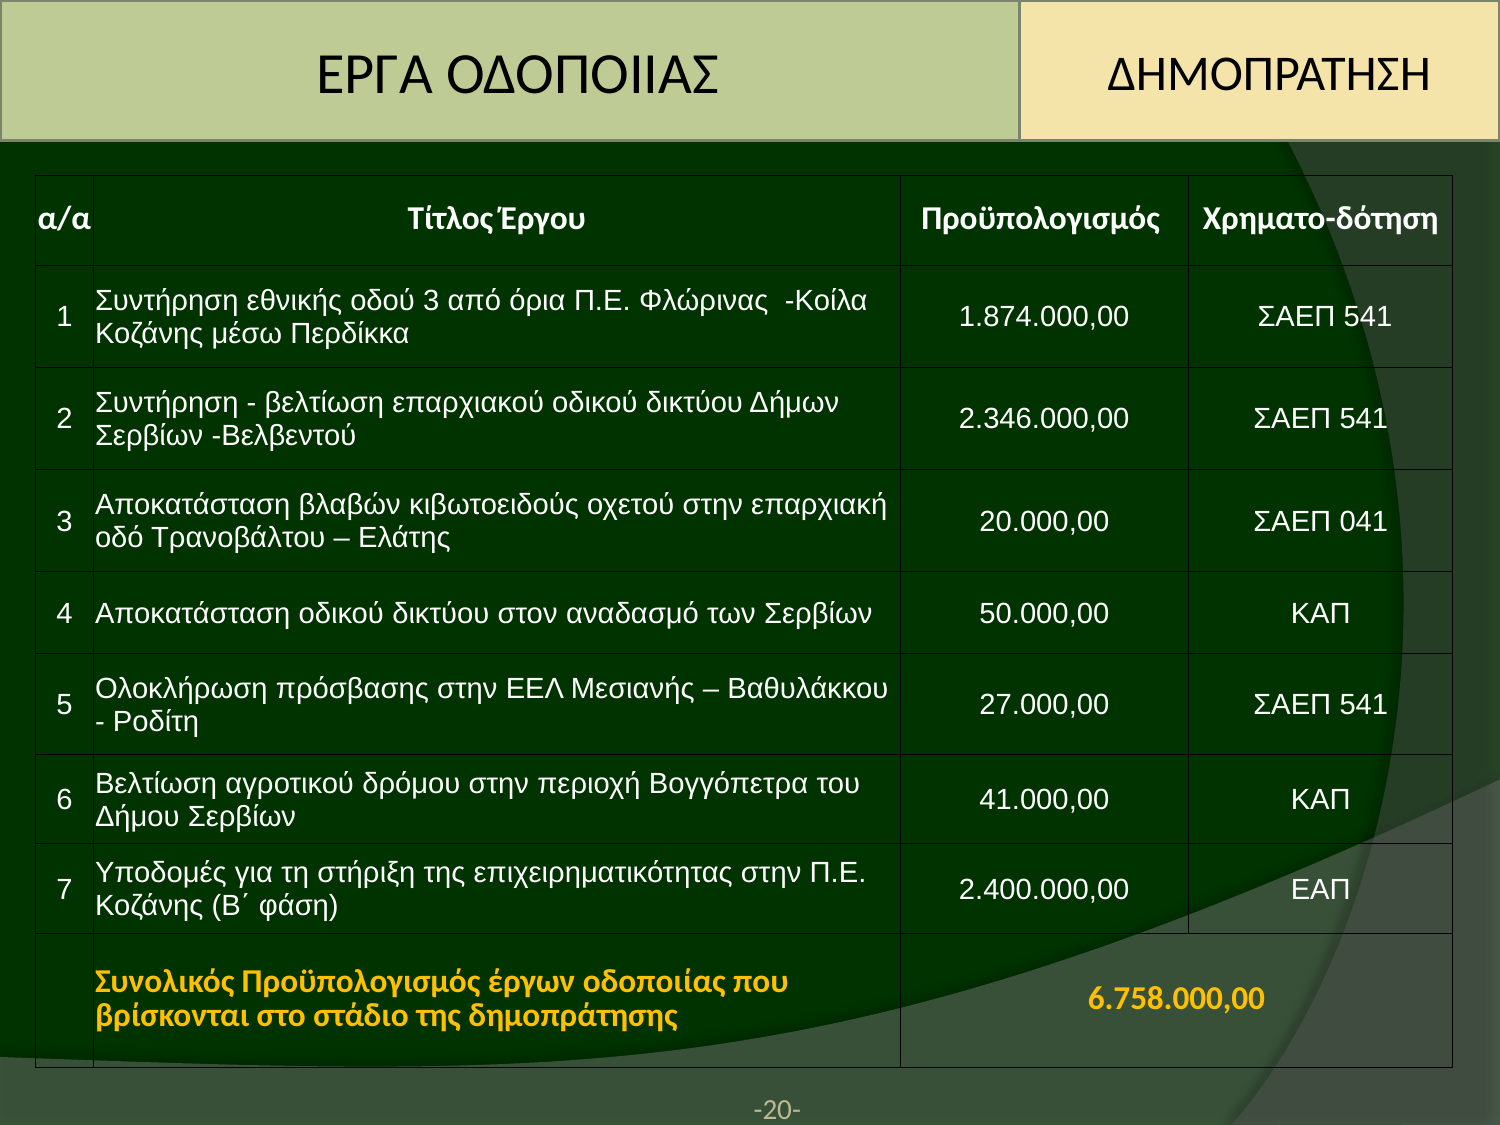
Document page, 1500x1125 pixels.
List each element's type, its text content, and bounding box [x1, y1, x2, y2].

table_cell Συντήρηση - βελτίωση επαρχιακού οδικού δικτύου Δήμων Σερβίων -Βελβεντού [94, 368, 900, 469]
table_cell 5 [36, 654, 93, 754]
table_cell ΚΑΠ [1189, 755, 1452, 843]
table_cell [36, 934, 93, 1067]
table_cell 20.000,00 [901, 470, 1188, 571]
table_cell ΣΑΕΠ 041 [1189, 470, 1452, 571]
table_cell 1.874.000,00 [901, 266, 1188, 367]
table_cell 50.000,00 [901, 572, 1188, 653]
table_cell 2 [36, 368, 93, 469]
table_header Χρηματο-δότηση [1189, 176, 1452, 265]
table_cell Υποδομές για τη στήριξη της επιχειρηματικότητας στην Π.Ε. Κοζάνης (Β΄ φάση) [94, 844, 900, 933]
table_cell 2.400.000,00 [901, 844, 1188, 933]
text_box ΕΡΓΑ ΟΔΟΠΟΙΙΑΣ [0, 0, 1021, 142]
table_cell 7 [36, 844, 93, 933]
table_header Τίτλος Έργου [94, 176, 900, 265]
table_cell ΣΑΕΠ 541 [1189, 654, 1452, 754]
table_cell Ολοκλήρωση πρόσβασης στην ΕΕΛ Μεσιανής – Βαθυλάκκου - Ροδίτη [94, 654, 900, 754]
table_cell 3 [36, 470, 93, 571]
slide_number -20- [714, 1065, 840, 1125]
table_cell ΕΑΠ [1189, 844, 1452, 933]
table_cell ΚΑΠ [1189, 572, 1452, 653]
table_cell 4 [36, 572, 93, 653]
table_cell Βελτίωση αγροτικού δρόμου στην περιοχή Βογγόπετρα του Δήμου Σερβίων [94, 755, 900, 843]
table_cell ΣΑΕΠ 541 [1189, 368, 1452, 469]
text_box ΔΗΜΟΠΡΑΤΗΣΗ [1021, 0, 1500, 142]
table_cell 27.000,00 [901, 654, 1188, 754]
table_cell 6 [36, 755, 93, 843]
table_cell 41.000,00 [901, 755, 1188, 843]
table_cell 1 [36, 266, 93, 367]
table_cell ΣΑΕΠ 541 [1189, 266, 1452, 367]
table_cell 6.758.000,00 [901, 934, 1452, 1067]
table_cell 2.346.000,00 [901, 368, 1188, 469]
table_cell Αποκατάσταση βλαβών κιβωτοειδούς οχετού στην επαρχιακή οδό Τρανοβάλτου – Ελάτης [94, 470, 900, 571]
table_cell Συνολικός Προϋπολογισμός έργων οδοποιίας που βρίσκονται στο στάδιο της δημοπράτησης [94, 934, 900, 1067]
table_header Προϋπολογισμός [901, 176, 1188, 265]
table_cell Αποκατάσταση οδικού δικτύου στον αναδασμό των Σερβίων [94, 572, 900, 653]
table_header α/α [36, 176, 93, 265]
table_cell Συντήρηση εθνικής οδού 3 από όρια Π.Ε. Φλώρινας -Κοίλα Κοζάνης μέσω Περδίκκα [94, 266, 900, 367]
